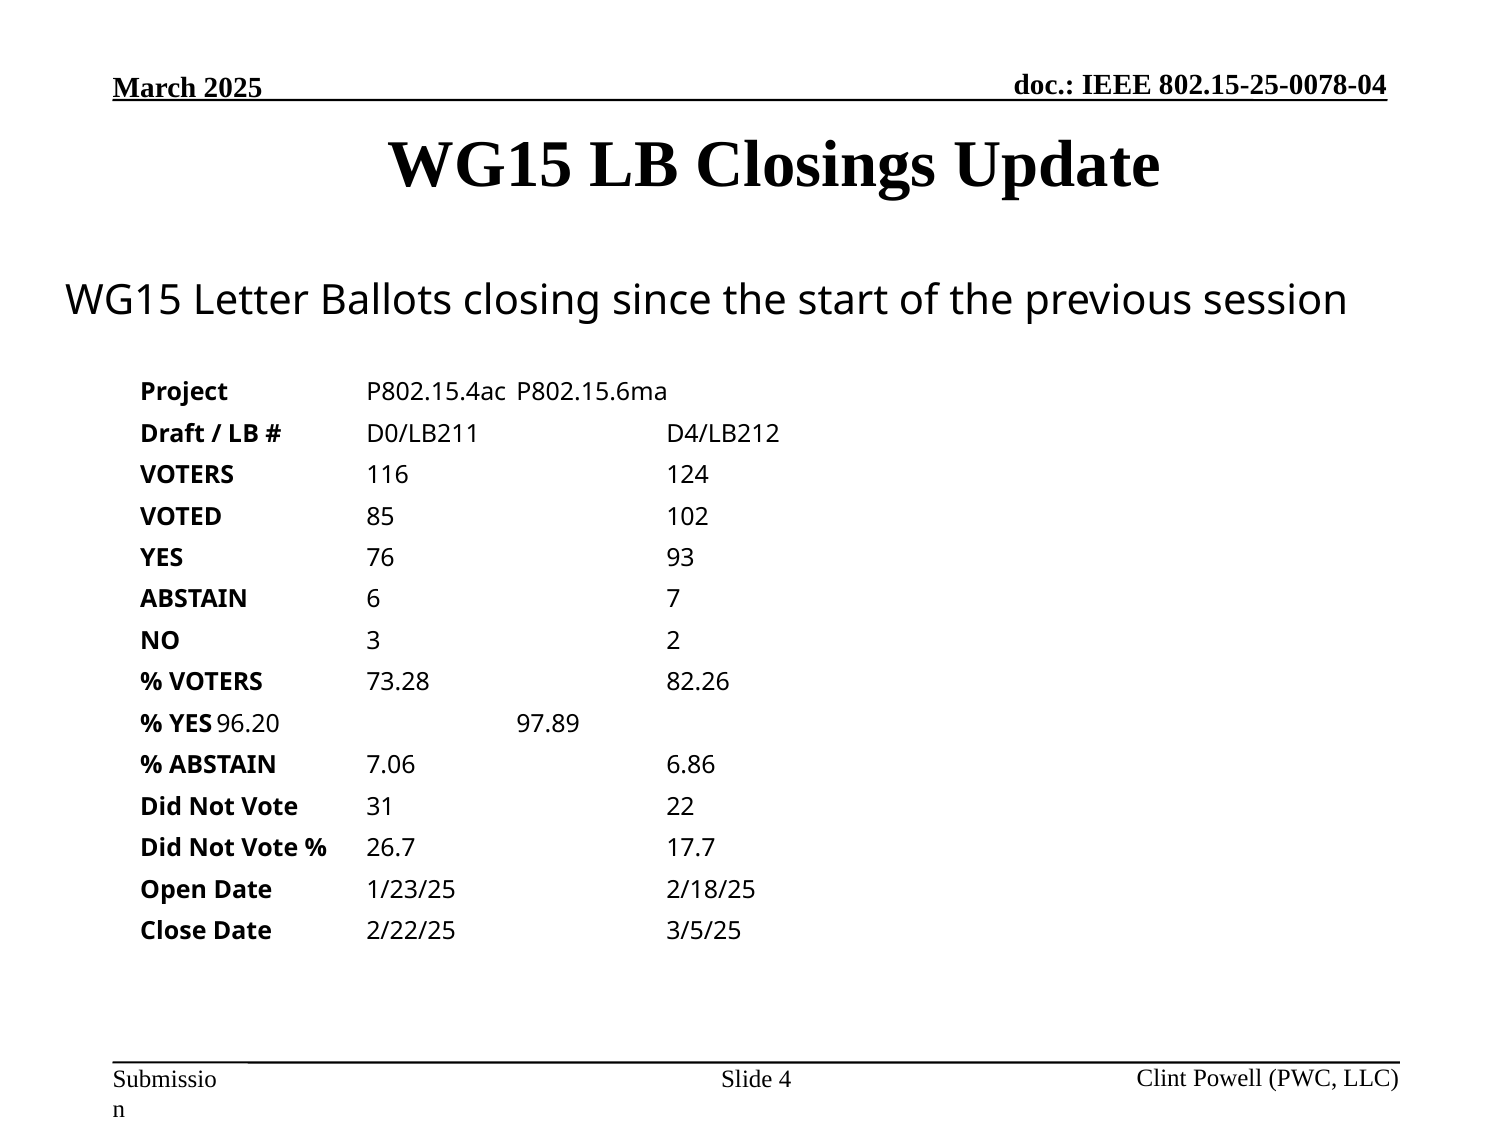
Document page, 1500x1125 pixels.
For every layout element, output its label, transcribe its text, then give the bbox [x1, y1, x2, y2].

slide_number Slide 4 [712, 1062, 800, 1093]
text_box WG15 LB Closings Update [112, 97, 1438, 222]
text_box [1187, 73, 1218, 97]
text_box WG15 Letter Ballots closing since the start of the previous session Project P802.15.4ac P802.15.6ma Draft / LB # D0/LB211 D4/LB212 VOTERS 116 124 VOTED 85 102 YES 76 93 ABSTAIN 6 7 NO 3 2 % VOTERS 73.28 82.26 % YES 96.20 97.89 % ABSTAIN 7.06 6.86 Did Not Vote 31 22 Did Not Vote % 26.7 17.7 Open Date 1/23/25 2/18/25 Close Date 2/22/25 3/5/25 [50, 274, 1450, 1028]
